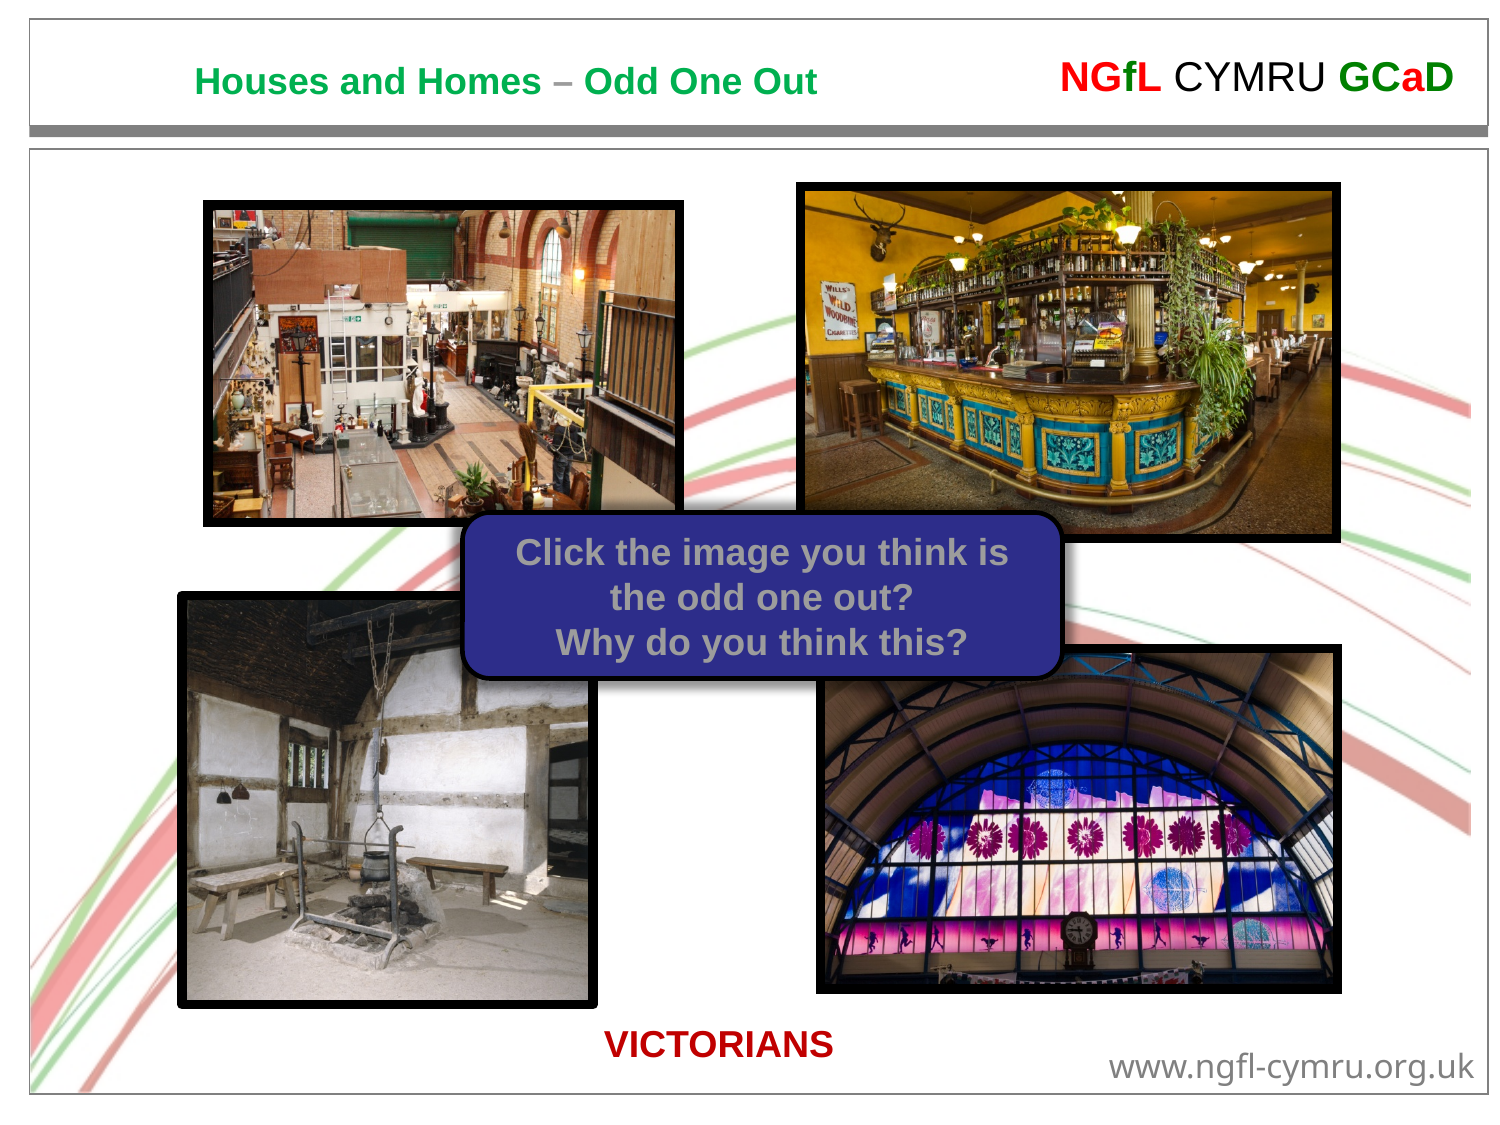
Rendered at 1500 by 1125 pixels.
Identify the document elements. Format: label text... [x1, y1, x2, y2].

picture [212, 209, 676, 519]
text_box Click the image you think is the odd one out? Why do you think this? [460, 510, 1065, 681]
picture [186, 599, 589, 1001]
picture [824, 652, 1334, 985]
text_box VICTORIANS [588, 1012, 850, 1073]
text_box Houses and Homes – Odd One Out [62, 49, 950, 110]
picture [804, 190, 1333, 535]
